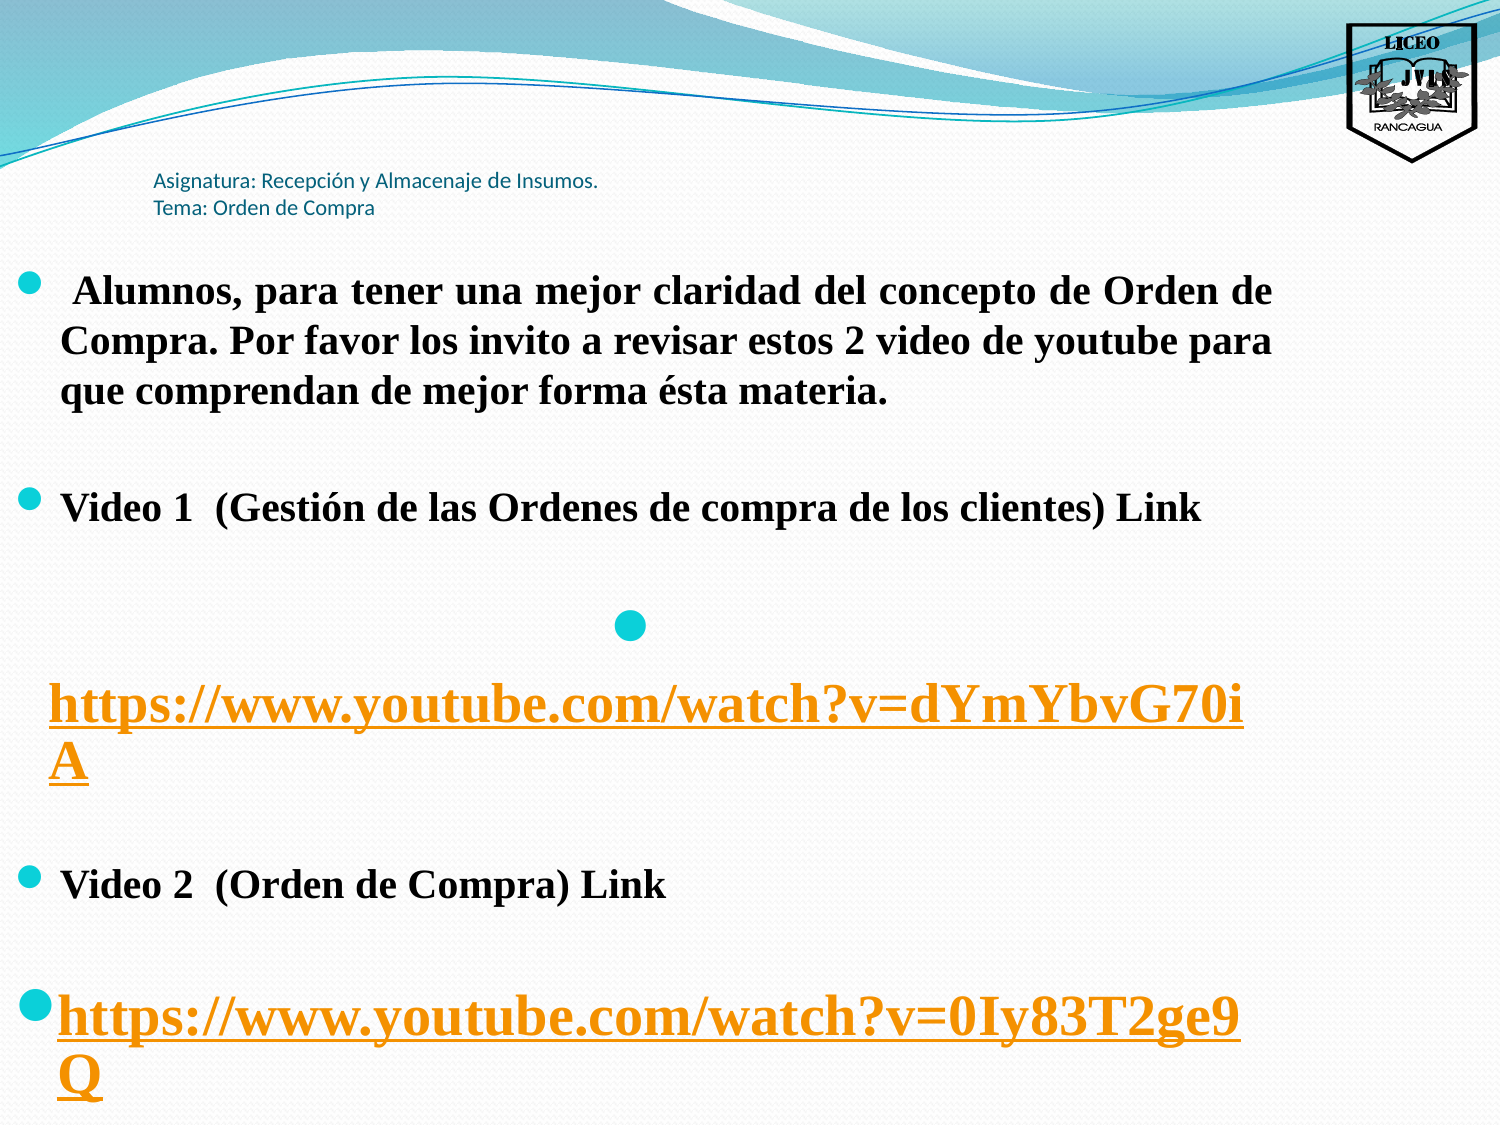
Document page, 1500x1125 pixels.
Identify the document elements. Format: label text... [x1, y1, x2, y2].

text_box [1340, 18, 1484, 168]
subtitle Alumnos, para tener una mejor claridad del concepto de Orden de Compra. Por favor los invito a revisar estos 2 video de youtube para que comprendan de mejor forma ésta materia. Video 1 (Gestión de las Ordenes de compra de los clientes) Link https://www.youtube.com/watch?v=dYmYbvG70iA Video 2 (Orden de Compra) Link https://www.youtube.com/watch?v=0Iy83T2ge9Q [0, 255, 1289, 1071]
title Asignatura: Recepción y Almacenaje de Insumos. Tema: Orden de Compra [153, 125, 1500, 220]
